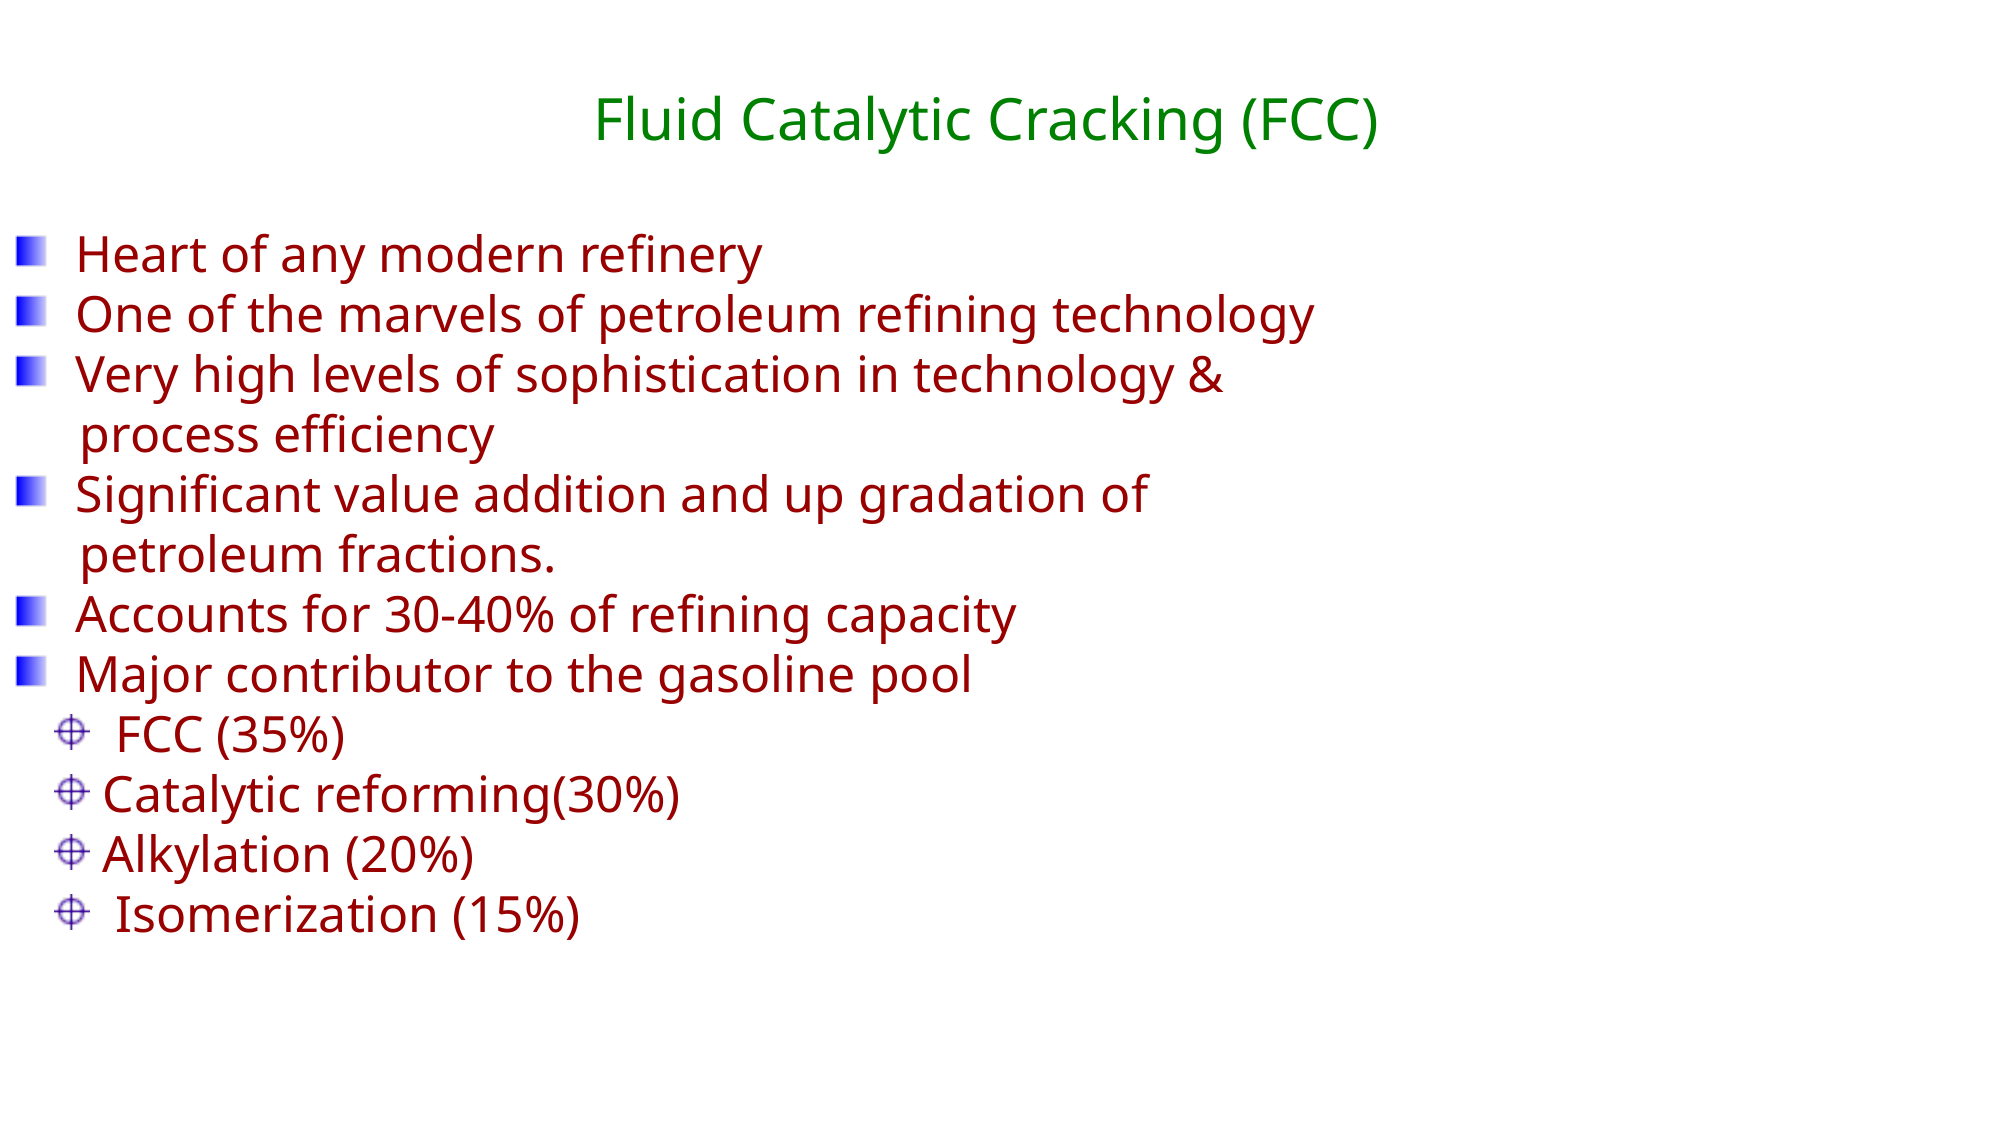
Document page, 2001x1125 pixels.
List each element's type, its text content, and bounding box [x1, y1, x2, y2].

picture [14, 594, 50, 630]
picture [14, 474, 50, 510]
picture [14, 234, 50, 270]
picture [54, 894, 90, 930]
picture [14, 654, 50, 690]
picture [54, 834, 90, 870]
text_box Fluid Catalytic Cracking (FCC) Heart of any modern refinery One of the marvels of petroleum refining technology Very high levels of sophistication in technology & process efficiency Significant value addition and up gradation of petroleum fractions. Accounts for 30-40% of refining capacity Major contributor to the gasoline pool FCC (35%) Catalytic reforming(30%) Alkylation (20%) Isomerization (15%) [0, 74, 1967, 1070]
picture [54, 714, 90, 750]
picture [14, 294, 50, 330]
picture [14, 354, 50, 390]
picture [54, 774, 90, 810]
